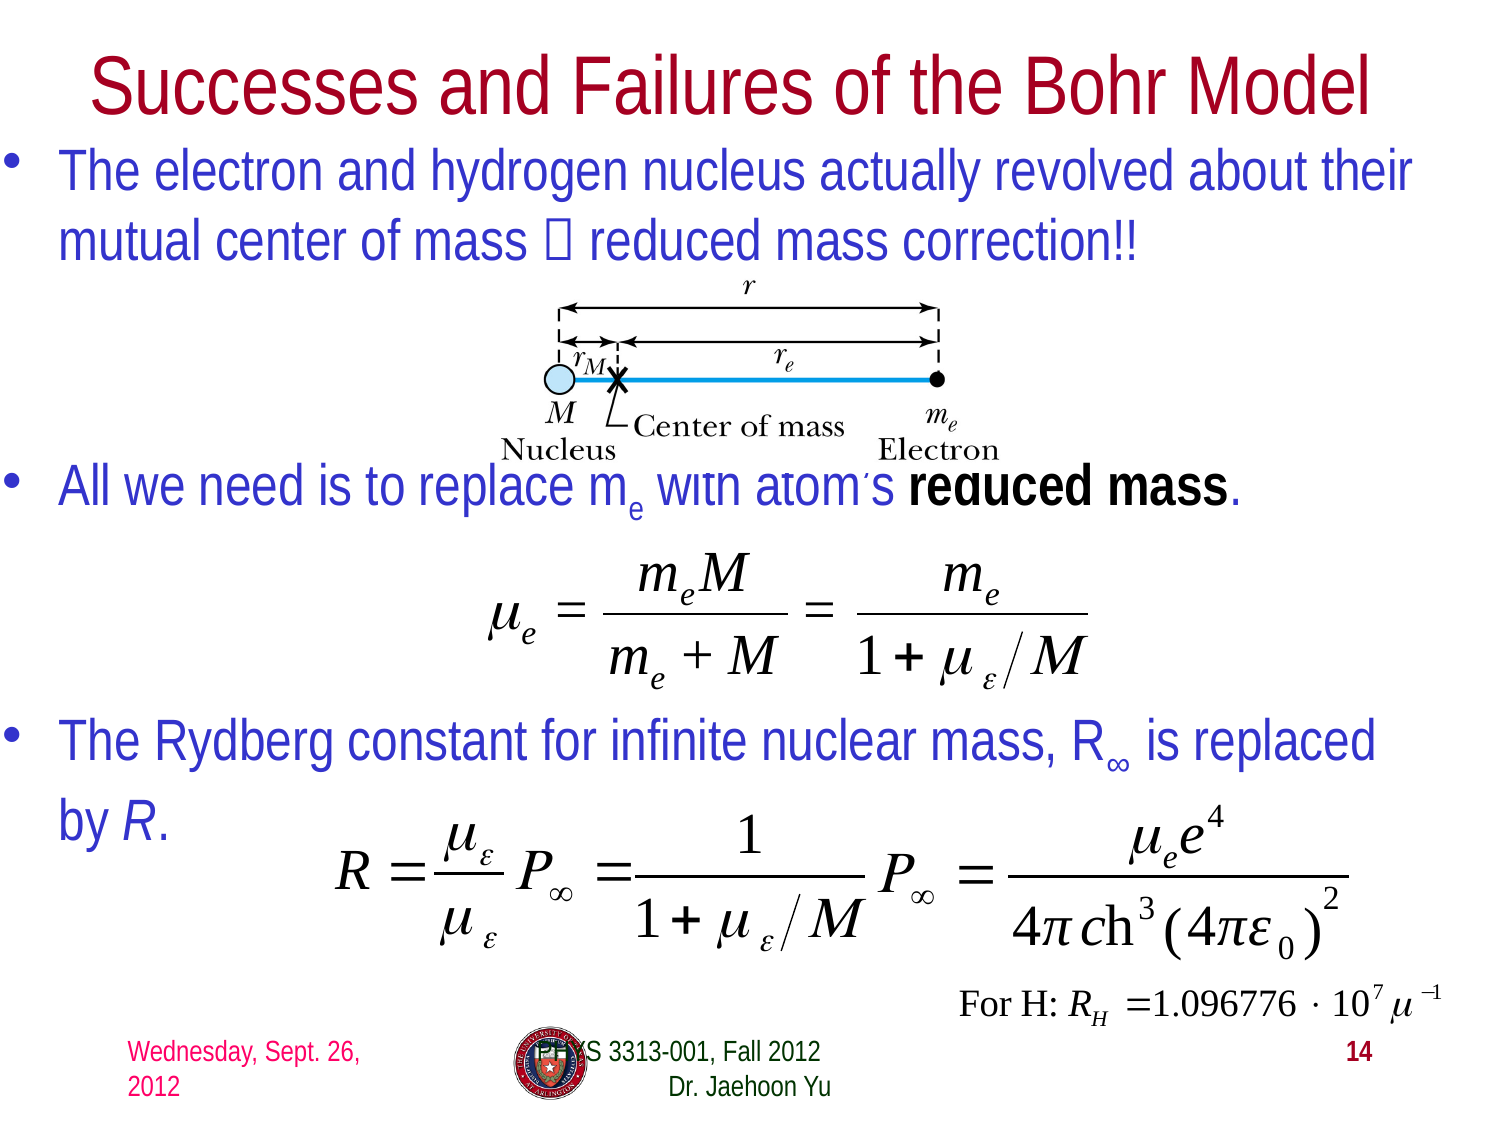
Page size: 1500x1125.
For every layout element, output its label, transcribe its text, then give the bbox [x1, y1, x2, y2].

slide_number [112, 1024, 426, 1101]
title Successes and Failures of the Bohr Model [37, 0, 1426, 124]
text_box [952, 974, 1451, 1034]
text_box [624, 799, 993, 966]
picture [495, 274, 1005, 474]
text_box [475, 537, 845, 703]
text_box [998, 790, 1363, 973]
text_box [847, 537, 1101, 703]
footer PHYS 3313-001, Fall 2012 Dr. Jaehoon Yu [512, 1024, 988, 1101]
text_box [324, 796, 636, 963]
list The electron and hydrogen nucleus actually revolved about their mutual center of mass  reduced mass correction!! All we need is to replace me with atom’s reduced mass. The Rydberg constant for infinite nuclear mass, R∞ is replaced by R. [0, 124, 1451, 1026]
slide_number 14 [1074, 1043, 1388, 1101]
